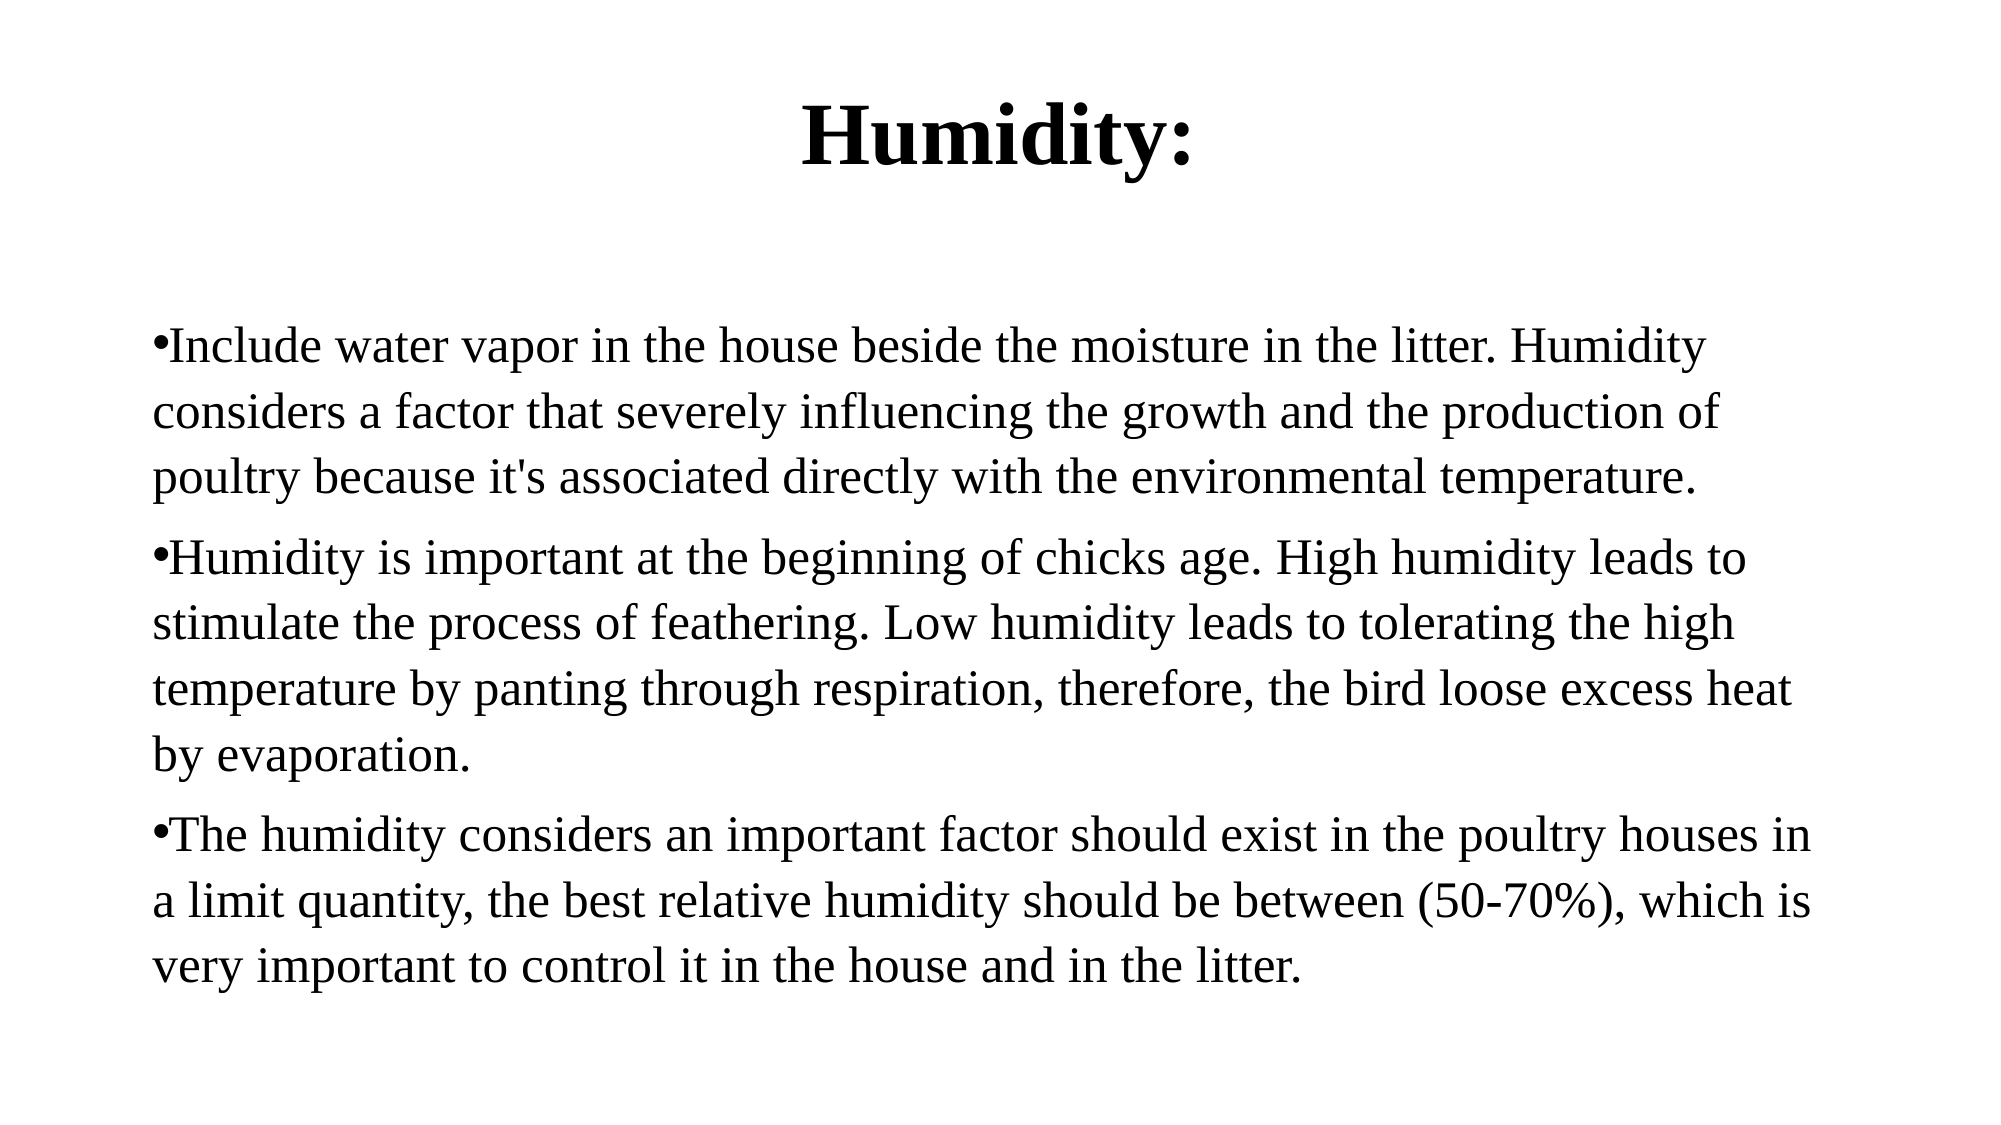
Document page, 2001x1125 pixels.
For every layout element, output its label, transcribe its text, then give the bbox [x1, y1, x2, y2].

title Humidity: [137, 59, 1863, 278]
list Include water vapor in the house beside the moisture in the litter. Humidity considers a factor that severely influencing the growth and the production of poultry because it's associated directly with the environmental temperature. Humidity is important at the beginning of chicks age. High humidity leads to stimulate the process of feathering. Low humidity leads to tolerating the high temperature by panting through respiration, therefore, the bird loose excess heat by evaporation. The humidity considers an important factor should exist in the poultry houses in a limit quantity, the best relative humidity should be between (50-70%), which is very important to control it in the house and in the litter. [137, 299, 1863, 1014]
